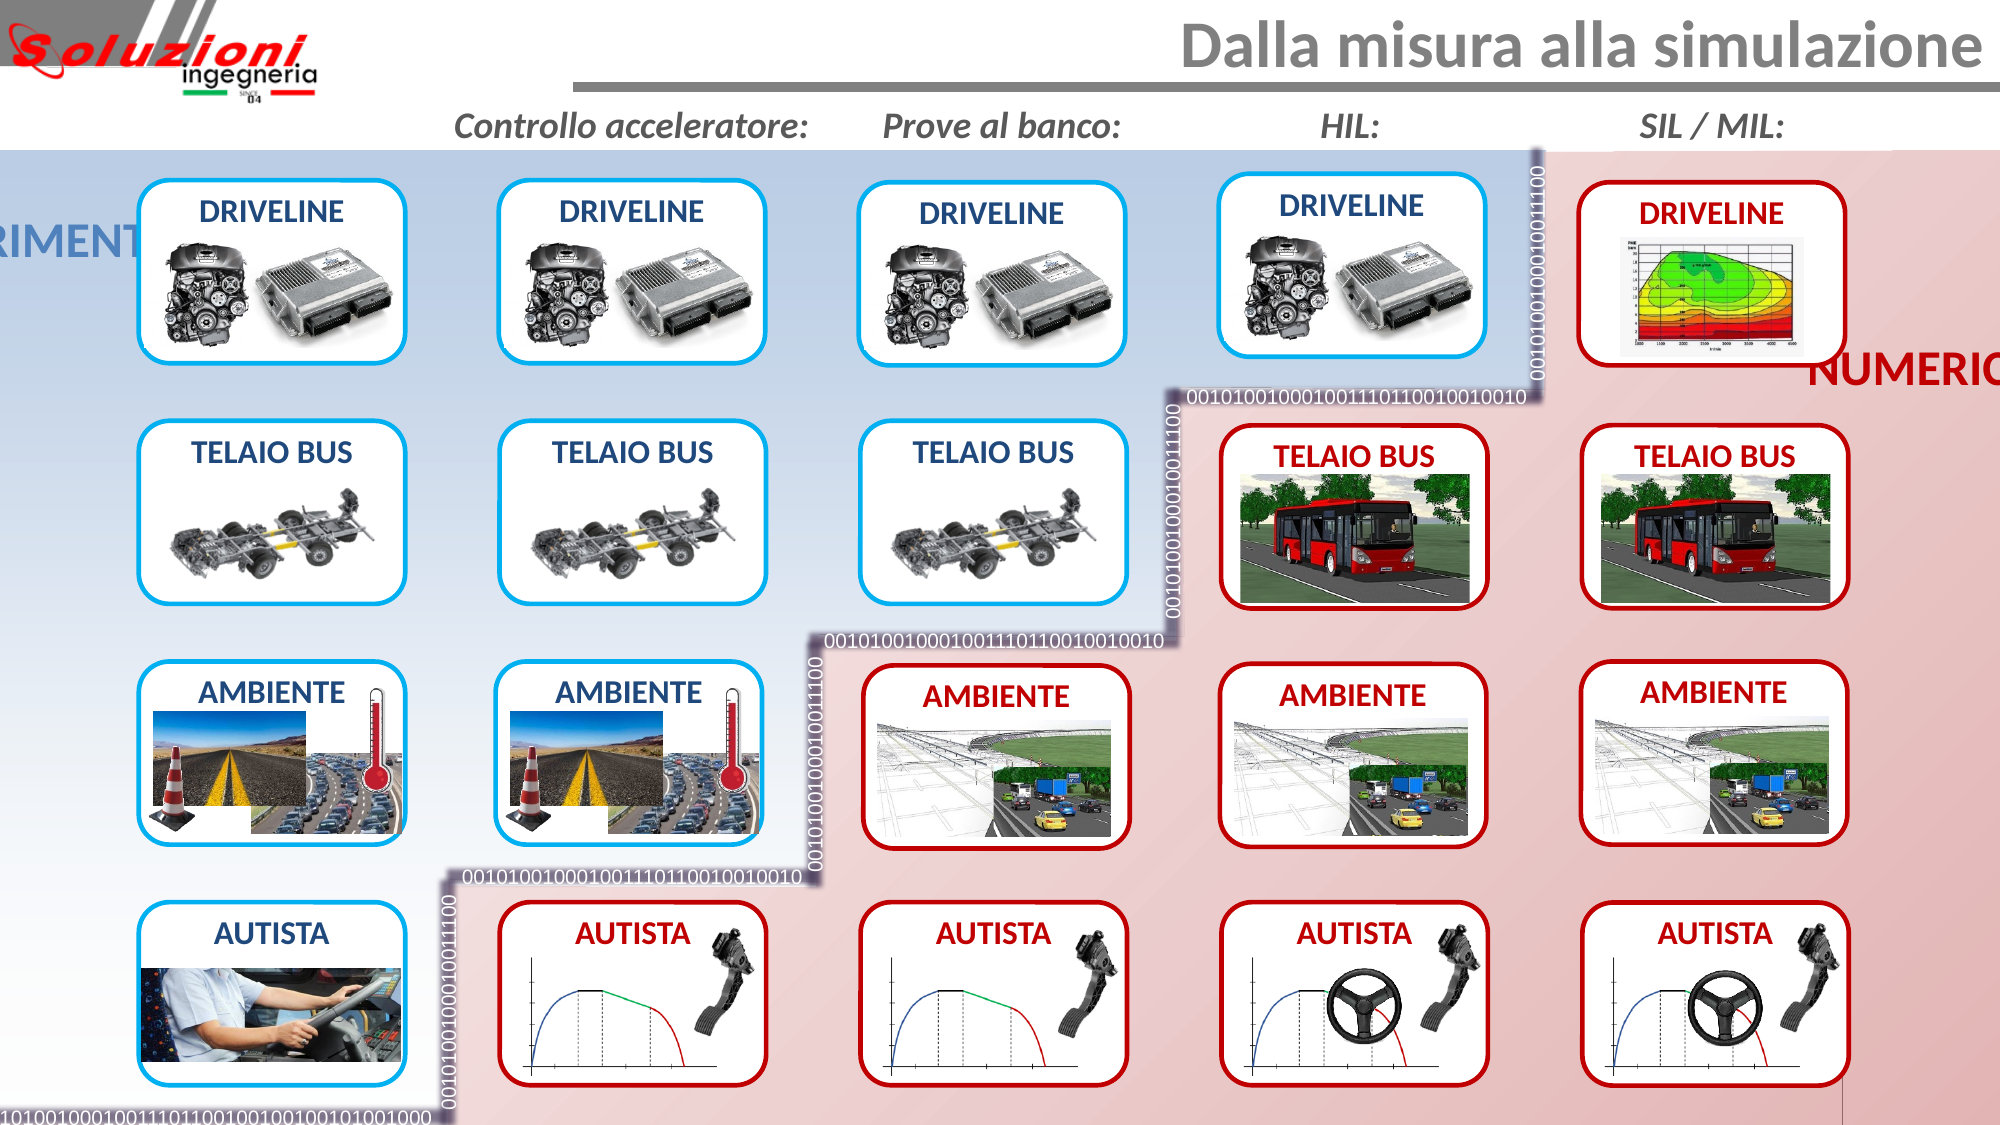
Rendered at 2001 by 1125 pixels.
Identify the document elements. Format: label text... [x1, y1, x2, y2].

picture [1620, 237, 1804, 357]
picture [1684, 921, 1890, 1047]
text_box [1221, 425, 1488, 609]
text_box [1581, 425, 1849, 609]
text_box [138, 902, 406, 1086]
text_box Controllo acceleratore: [439, 93, 825, 149]
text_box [1580, 661, 1848, 845]
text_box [858, 182, 1126, 366]
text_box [1219, 663, 1487, 847]
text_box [1582, 902, 1849, 1086]
picture [1710, 763, 1827, 834]
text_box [1221, 902, 1488, 1086]
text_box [113, 661, 406, 847]
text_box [470, 661, 763, 847]
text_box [499, 420, 766, 604]
text_box SIL / MIL: [1625, 93, 1801, 154]
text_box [138, 180, 406, 364]
text_box Dalla misura alla simulazione [617, 0, 2000, 89]
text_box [1218, 173, 1486, 357]
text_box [860, 420, 1127, 604]
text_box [498, 180, 766, 364]
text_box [863, 665, 1130, 849]
text_box [1546, 149, 2000, 1125]
picture [0, 0, 338, 119]
text_box NUMERICO [1792, 328, 2000, 403]
text_box HIL: [1305, 93, 1396, 149]
picture [0, 149, 1547, 1125]
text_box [138, 420, 406, 604]
text_box Prove al banco: [867, 93, 1137, 149]
text_box DRIVELINE [1577, 181, 1847, 367]
